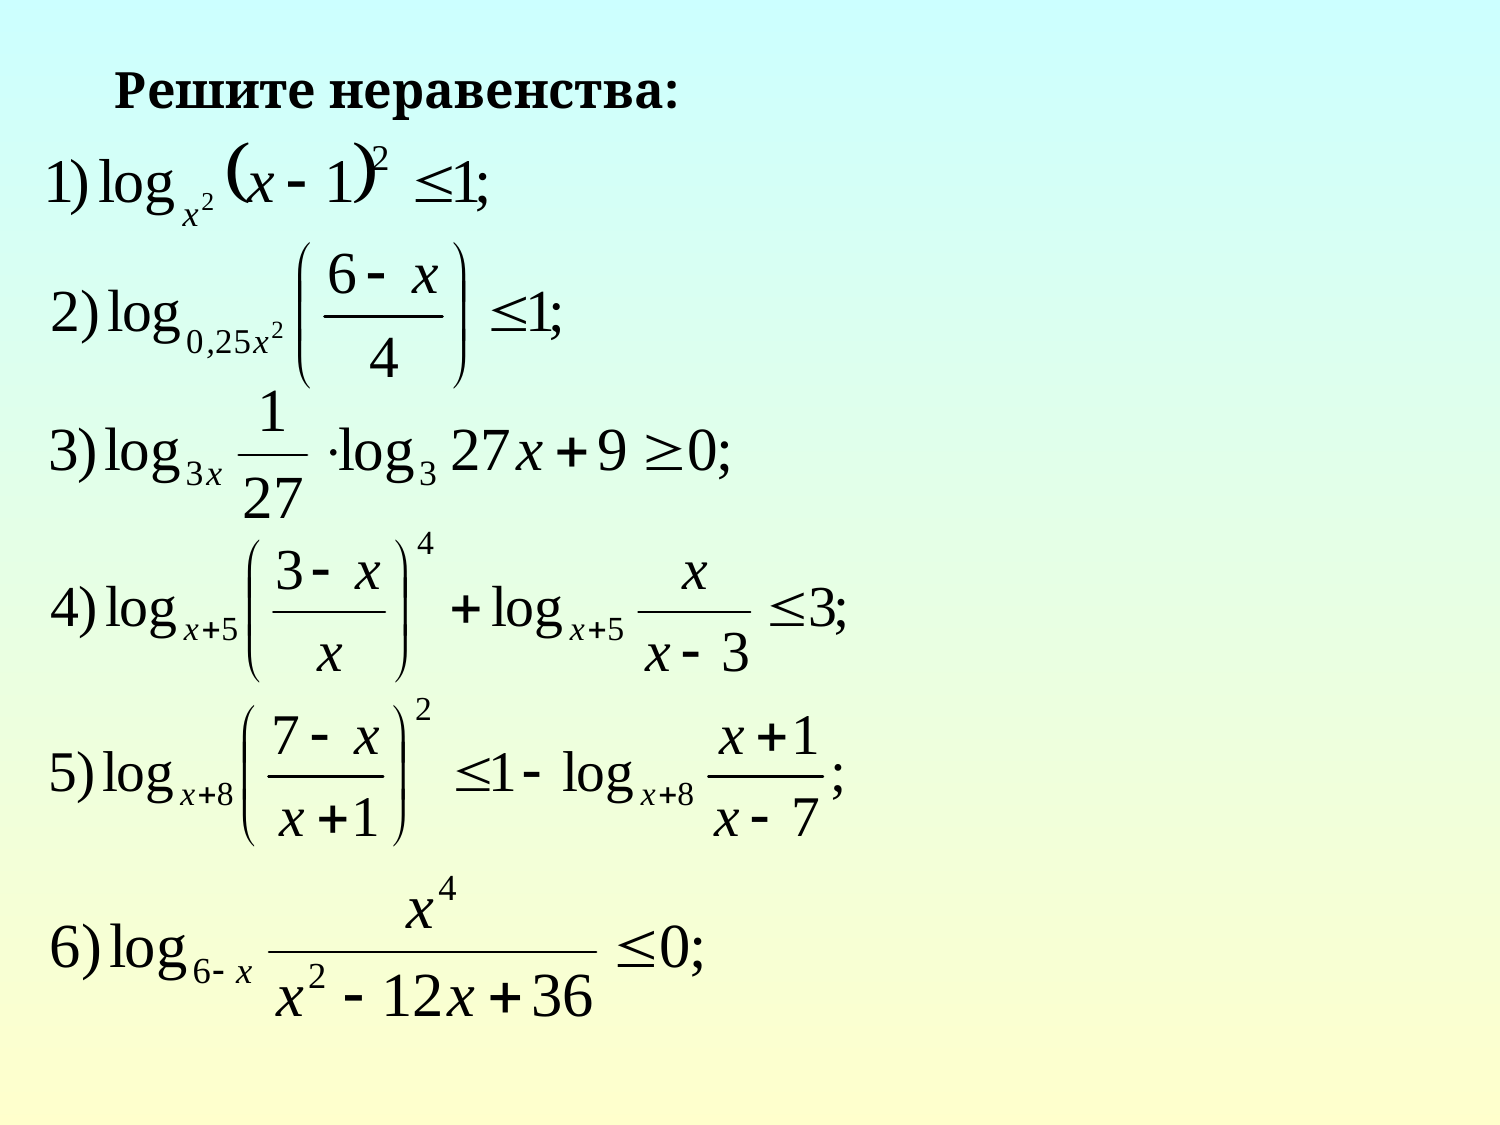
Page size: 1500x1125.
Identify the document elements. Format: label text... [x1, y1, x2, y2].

text_box Решите неравенства: [100, 30, 1460, 146]
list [40, 129, 503, 231]
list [40, 231, 574, 372]
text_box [40, 515, 857, 694]
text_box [40, 857, 715, 1031]
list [40, 373, 745, 514]
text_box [40, 702, 857, 859]
